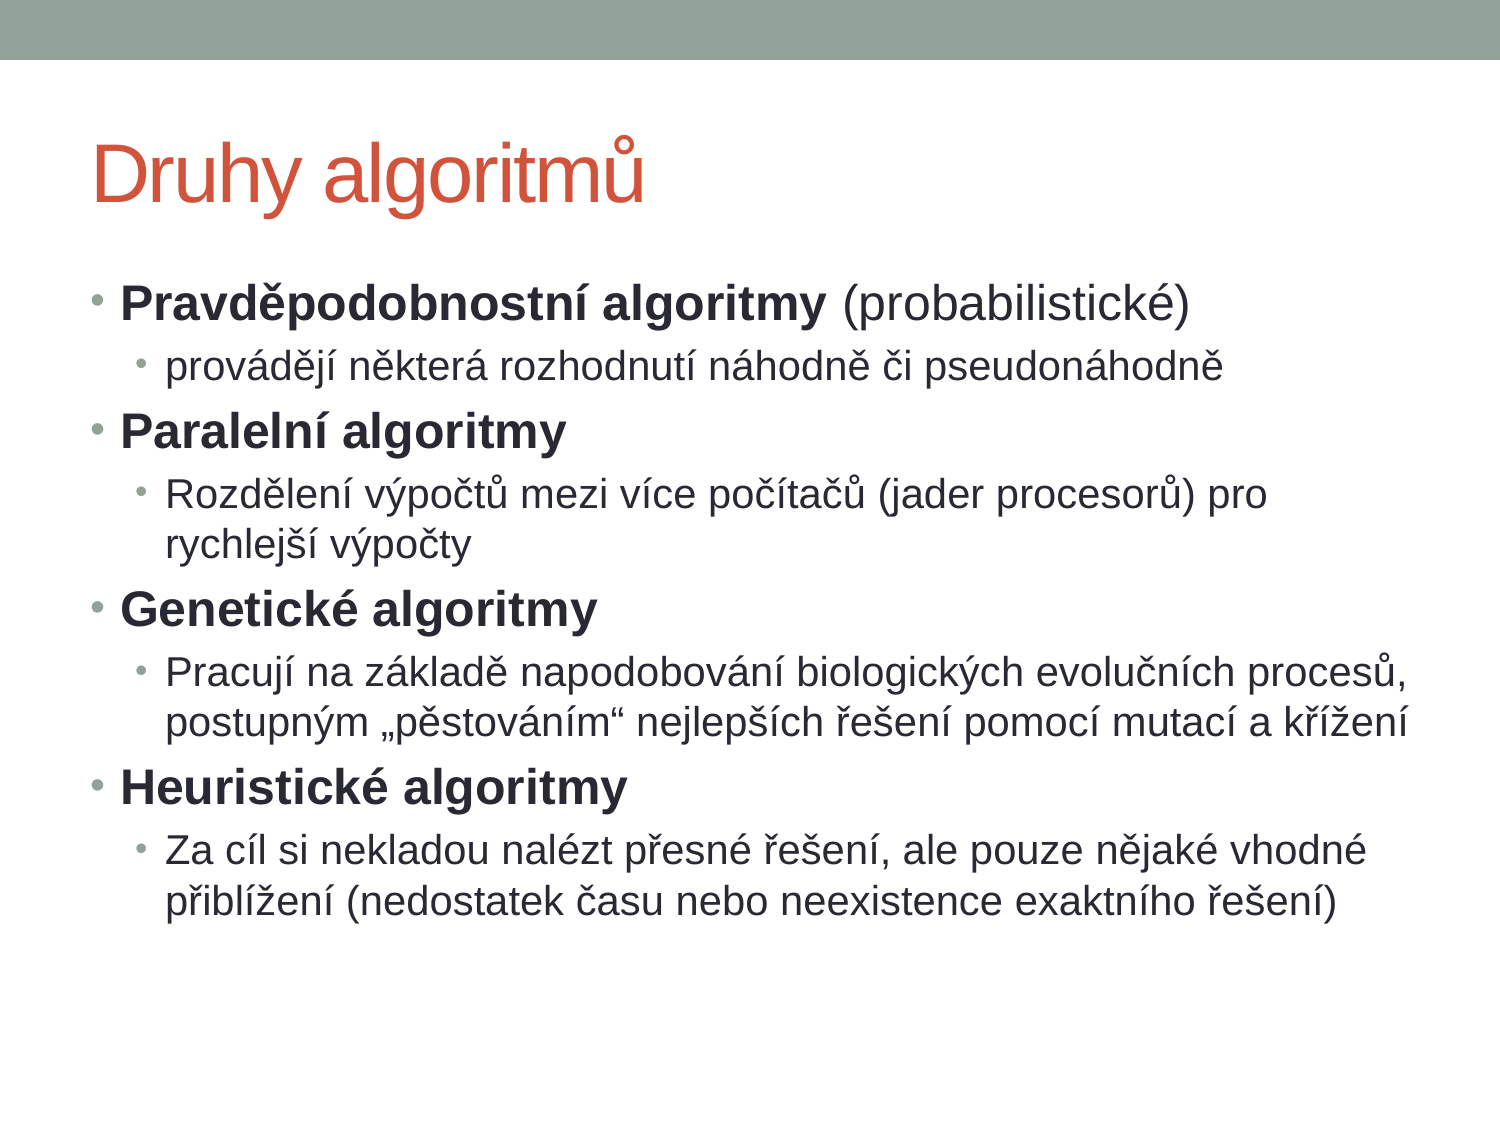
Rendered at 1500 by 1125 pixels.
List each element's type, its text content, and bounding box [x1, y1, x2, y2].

list Pravděpodobnostní algoritmy (probabilistické) provádějí některá rozhodnutí náhodně či pseudonáhodně Paralelní algoritmy Rozdělení výpočtů mezi více počítačů (jader procesorů) pro rychlejší výpočty Genetické algoritmy Pracují na základě napodobování biologických evolučních procesů, postupným „pěstováním“ nejlepších řešení pomocí mutací a křížení Heuristické algoritmy Za cíl si nekladou nalézt přesné řešení, ale pouze nějaké vhodné přiblížení (nedostatek času nebo neexistence exaktního řešení) [74, 262, 1426, 1063]
title Druhy algoritmů [75, 87, 1425, 250]
